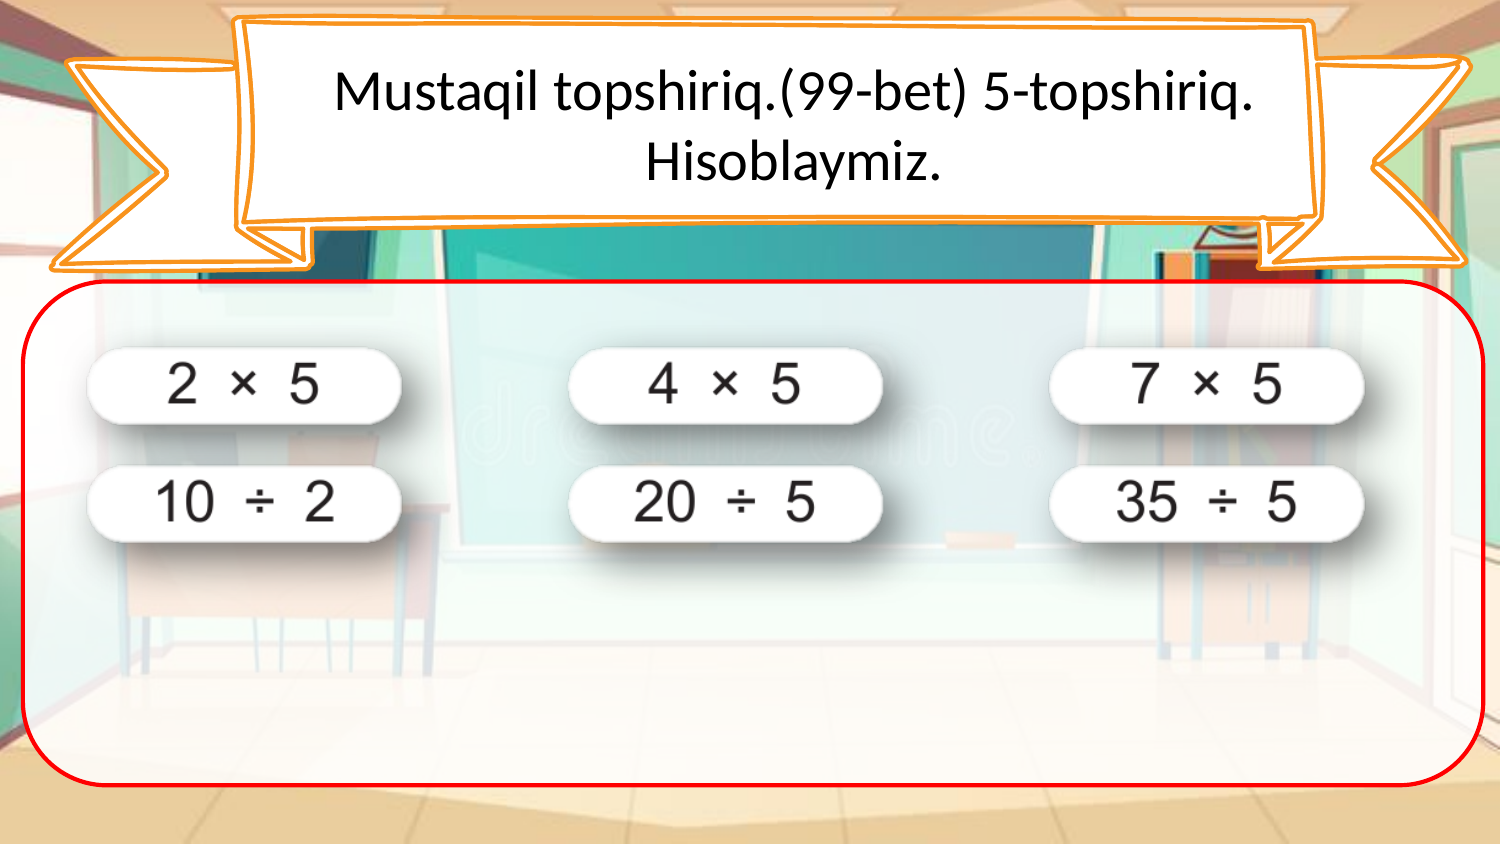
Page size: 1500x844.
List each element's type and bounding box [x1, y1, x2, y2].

picture [0, 0, 1500, 844]
text_box [49, 15, 1473, 272]
